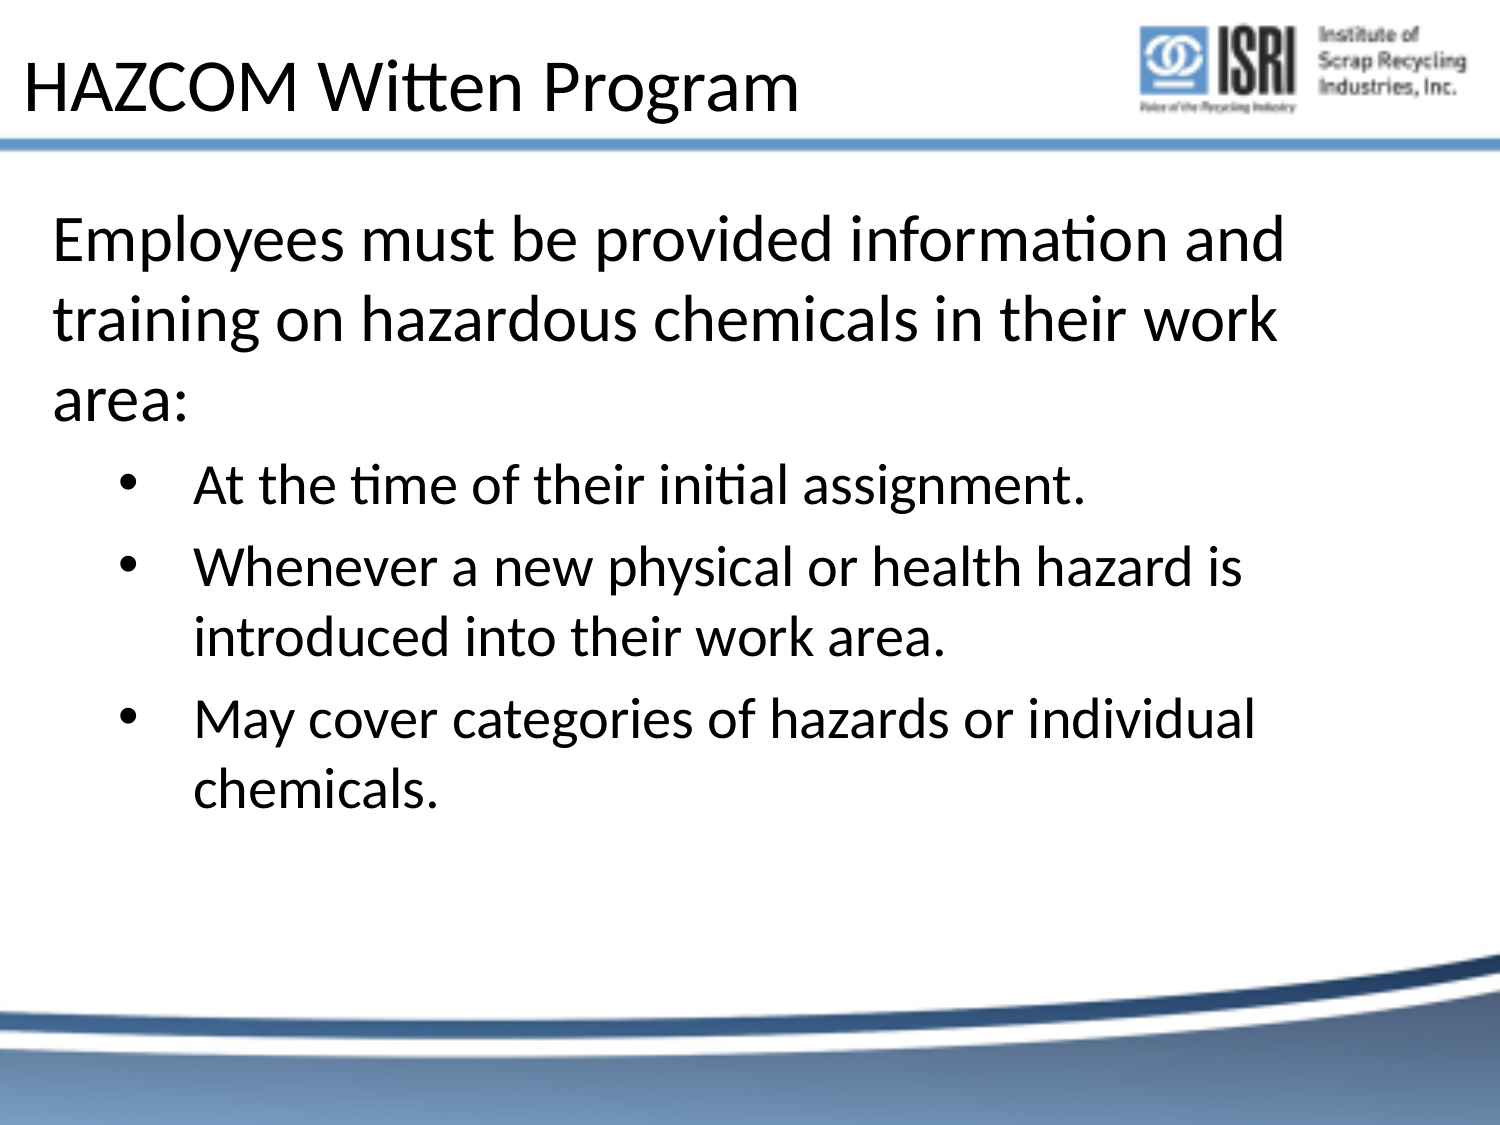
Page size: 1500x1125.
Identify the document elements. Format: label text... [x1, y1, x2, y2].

title HAZCOM Witten Program [0, 0, 1088, 175]
list Employees must be provided information and training on hazardous chemicals in their work area: At the time of their initial assignment. Whenever a new physical or health hazard is introduced into their work area. May cover categories of hazards or individual chemicals. [37, 187, 1425, 930]
picture [0, 0, 1500, 1125]
